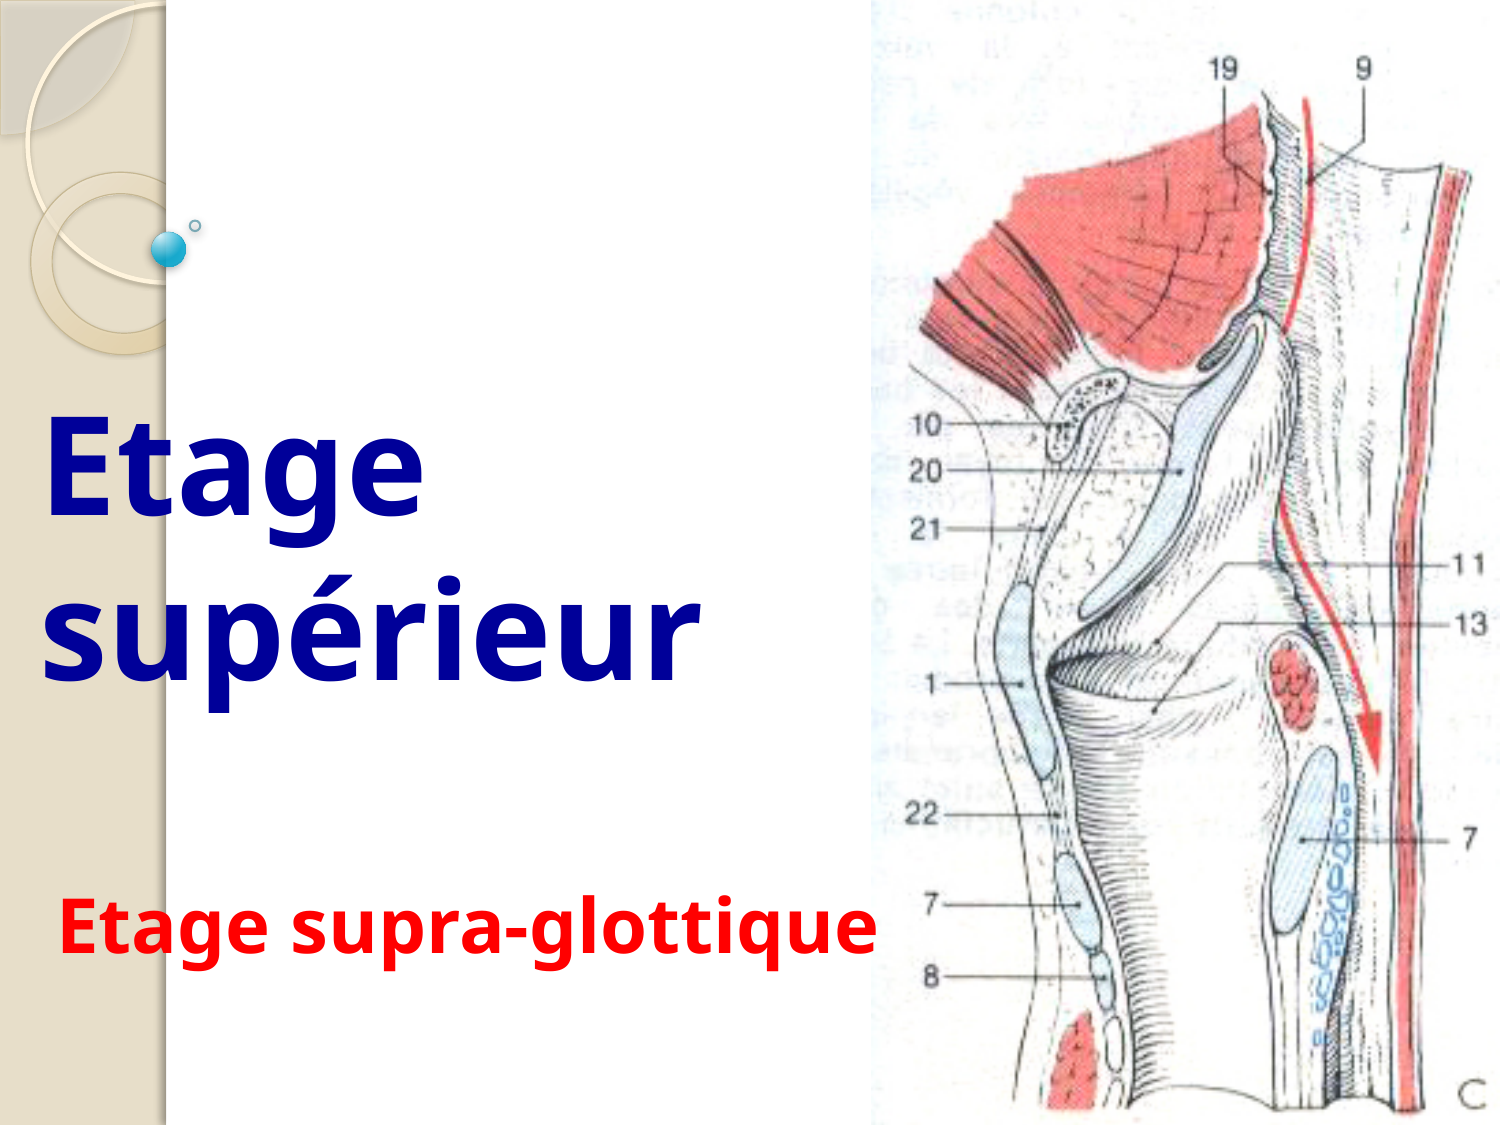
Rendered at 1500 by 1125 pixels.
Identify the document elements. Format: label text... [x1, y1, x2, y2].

picture [871, 0, 1500, 1125]
subtitle Etage supra-glottique [37, 887, 864, 1047]
title Etage supérieur [24, 512, 864, 715]
